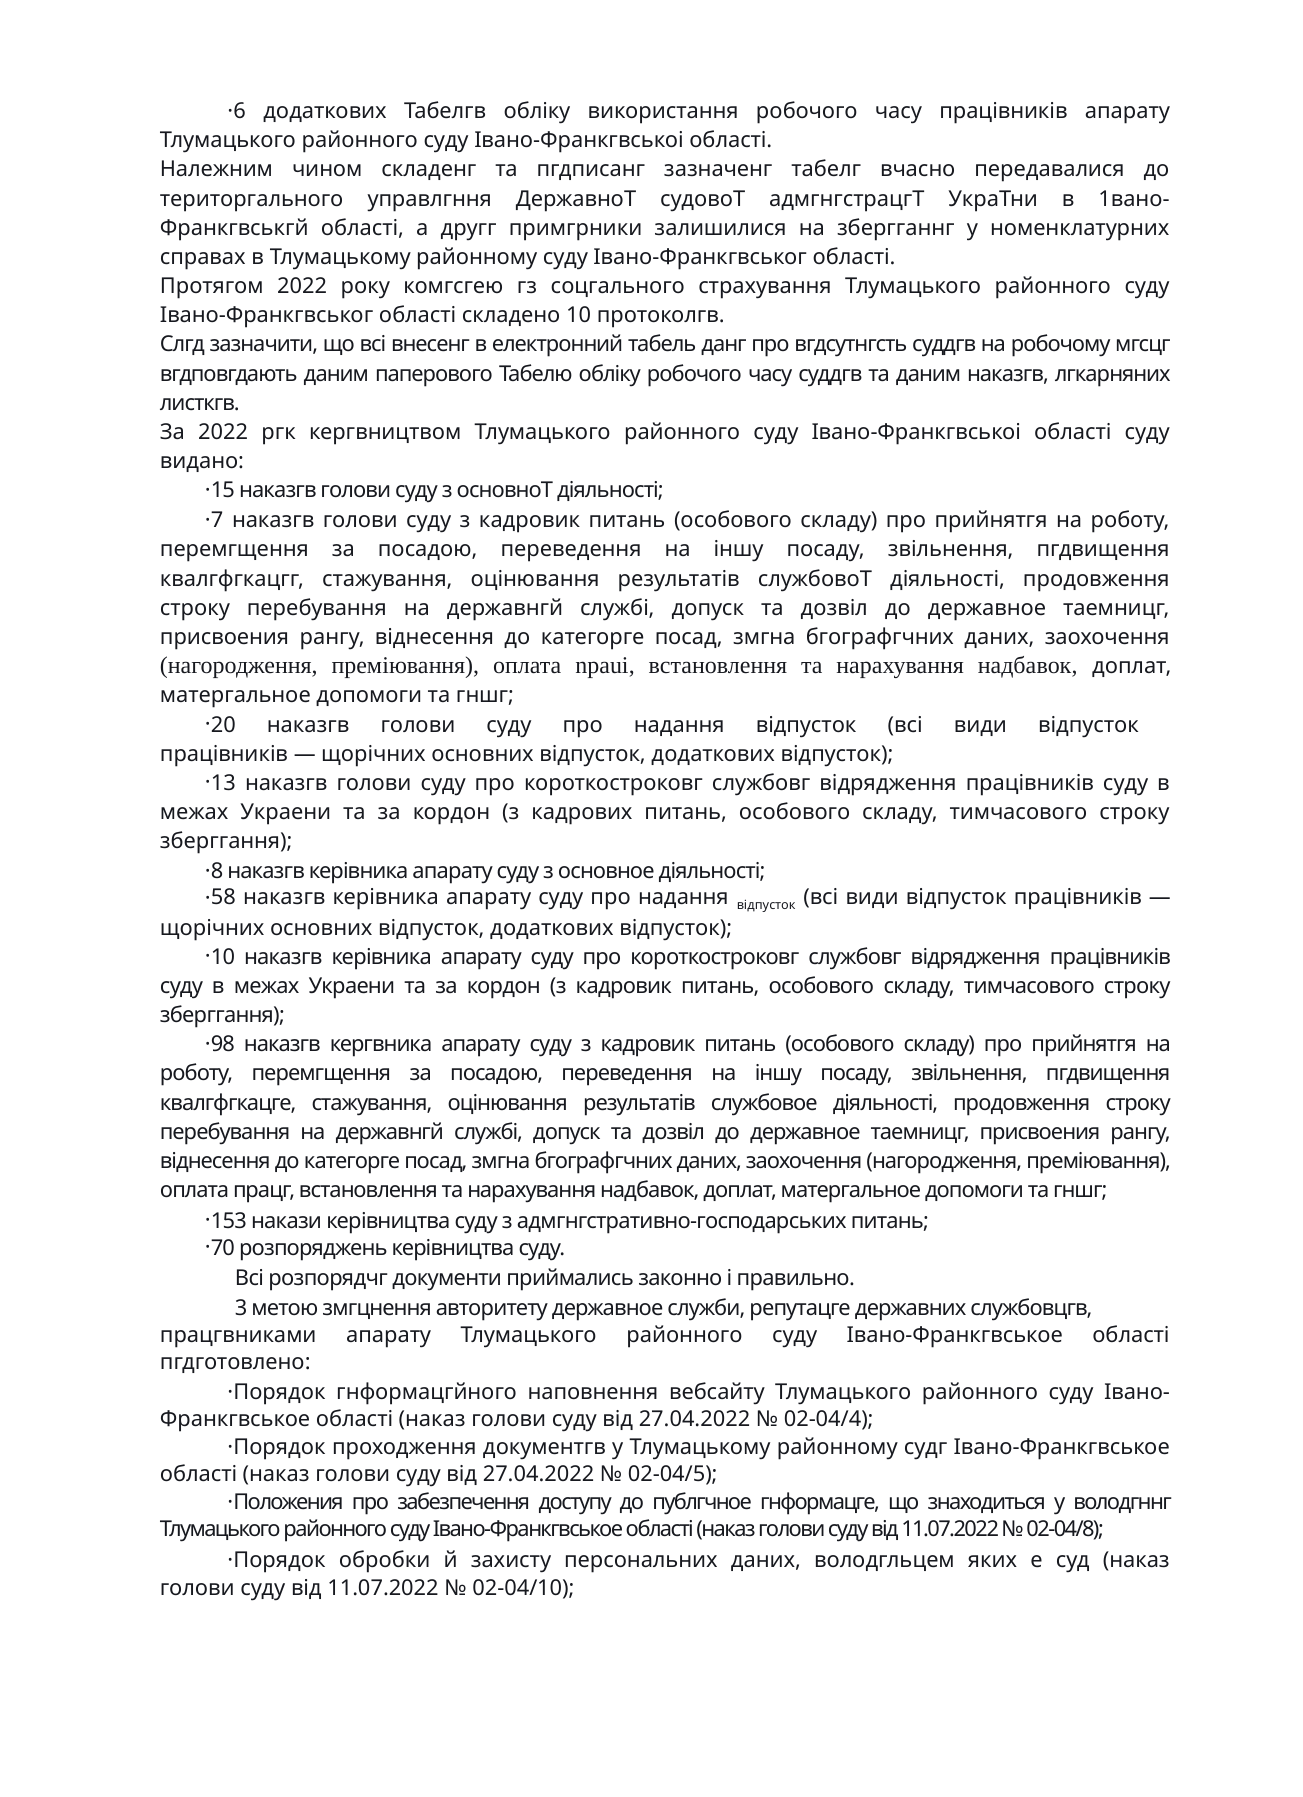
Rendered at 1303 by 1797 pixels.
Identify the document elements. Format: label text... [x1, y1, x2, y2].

list 6 додаткових Табелгв облiку використання робочого часу працiвникiв апарату Тлумацького районного суду Iвано-Франкгвськоi областi. Належним чином складенг та пгдписанг зазначенг табелг вчасно передавалися до територгального управлгння ДержавноТ судовоТ адмгнгстрацгТ УкраТни в 1вано-Франкгвськгй областi, а другг примгрники залишилися на збергганнг у номенклатурних справах в Тлумацькому районному суду Iвано-Франкгвськог областi. Протягом 2022 року комгсгею гз соцгального страхування Тлумацького районного суду Iвано-Франкгвськог областi складено 10 протоколгв. Слгд зазначити, що всi внесенг в електронний табель данг про вгдсутнгсть суддгв на робочому мгсцг вгдповгдають даним паперового Табелю облiку робочого часу суддгв та даним наказгв, лгкарняних листкгв. За 2022 ргк кергвництвом Тлумацького районного суду Iвано-Франкгвськоi областi суду видано: 15 наказгв голови суду з основноТ дiяльностi; 7 наказгв голови суду з кадровик питань (особового складу) про прийнятгя на роботу, перемгщення за посадою, переведення на iншу посаду, звiльнення, пгдвищення квалгфгкацгг, стажування, оцiнювання результатiв службовоТ дiяльностi, продовження строку перебування на державнгй службi, допуск та дозвiл до державное таемницг, присвоения рангу, вiднесення до категорге посад, змгна бгографгчних даних, заохочення (нагородження, премiювання), оплата npaui, встановлення та нарахування надбавок, доплат, матергальное допомоги та гншг; 20 наказгв голови суду про надання вiдпусток (всi види вiдпусток працiвникiв — щорiчних основних вiдпусток, додаткових вiдпусток); 13 наказгв голови суду про короткостроковг службовг вiдрядження працiвникiв суду в межах Украени та за кордон (з кадрових питань, особового складу, тимчасового строку зберггання); 8 наказгв керiвника апарату суду з основное дiяльностi; 58 наказгв керiвника апарату суду про надання вiдпусток (всi види вiдпусток працiвникiв — щорiчних основних вiдпусток, додаткових вiдпусток); 10 наказгв керiвника апарату суду про короткостроковг службовг вiдрядження працiвникiв суду в межах Украени та за кордон (з кадровик питань, особового складу, тимчасового строку зберггання); 98 наказгв кергвника апарату суду з кадровик питань (особового складу) про прийнятгя на роботу, перемгщення за посадою, переведення на iншу посаду, звiльнення, пгдвищення квалгфгкацге, стажування, оцiнювання результатiв службовое дiяльностi, продовження строку перебування на державнгй службi, допуск та дозвiл до державное таемницг, присвоения рангу, вiднесення до категорге посад, змгна бгографгчних даних, заохочення (нагородження, премiювання), оплата працг, встановлення та нарахування надбавок, доплат, матергальное допомоги та гншг; 153 накази керiвництва суду з адмгнгстративно-господарських питань; 70 розпоряджень керiвництва суду. Bci розпорядчг документи приймались законно i правильно. 3 метою змгцнення авторитету державное служби, репутацге державних службовцгв, працгвниками апарату Тлумацького районного суду Iвано-Франкгвськое областi пгдготовлено: Порядок гнформацгйного наповнення вебсайту Тлумацького районного суду Iвано-Франкгвськое областi (наказ голови суду вiд 27.04.2022 № 02-04/4); Порядок проходження документгв у Тлумацькому районному судг Iвано-Франкгвськое областi (наказ голови суду вiд 27.04.2022 № 02-04/5); Положения про забезпечення доступу до публгчное гнформацге, що знаходиться у володгннг Тлумацького районного суду Iвано-Франкгвськое областi (наказ голови суду вiд 11.07.2022 № 02-04/8); Порядок обробки й захисту персональних даних, володгльцем яких е суд (наказ голови суду вiд 11.07.2022 № 02-04/10); [152, 93, 1172, 1653]
